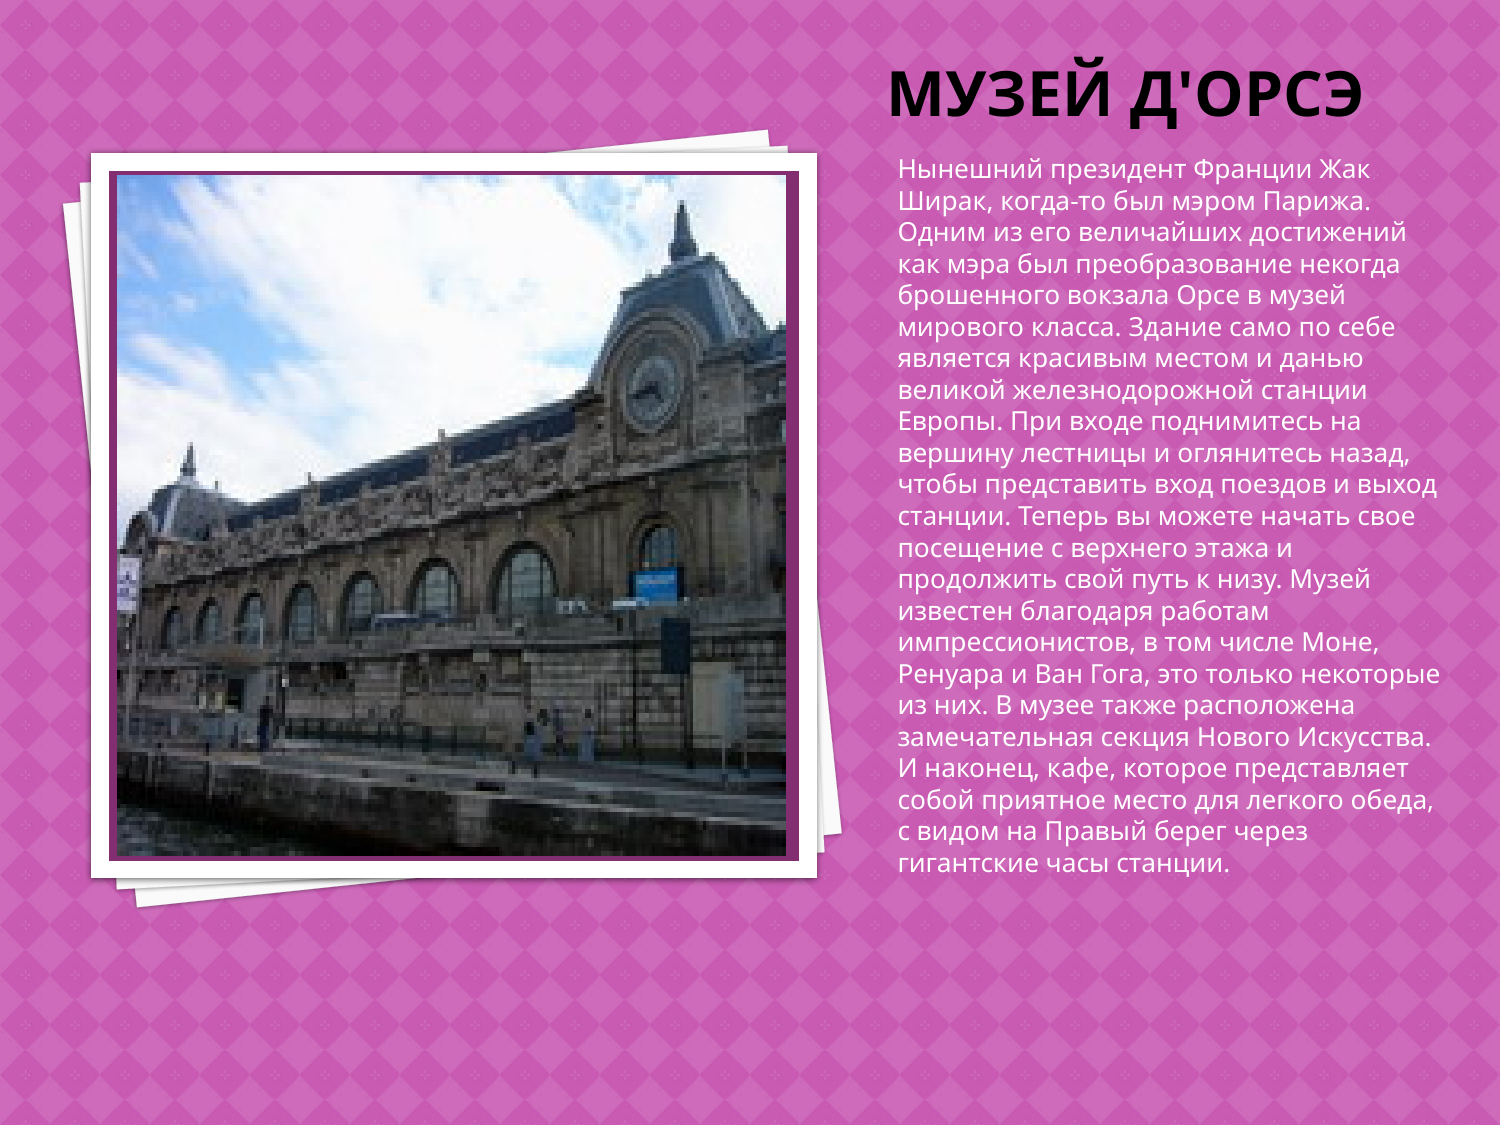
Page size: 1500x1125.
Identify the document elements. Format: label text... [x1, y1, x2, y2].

picture [108, 170, 800, 862]
list Нынешний президент Франции Жак Ширак, когда-то был мэром Парижа. Одним из его величайших достижений как мэра был преобразование некогда брошенного вокзала Орсе в музей мирового класса. Здание само по себе является красивым местом и данью великой железнодорожной станции Европы. При входе поднимитесь на вершину лестницы и оглянитесь назад, чтобы представить вход поездов и выход станции. Теперь вы можете начать свое посещение с верхнего этажа и продолжить свой путь к низу. Музей известен благодаря работам импрессионистов, в том числе Моне, Ренуара и Ван Гога, это только некоторые из них. В музее также расположена замечательная секция Нового Искусства. И наконец, кафе, которое представляет собой приятное место для легкого обеда, с видом на Правый берег через гигантские часы станции. [884, 152, 1447, 926]
title Музей д'Орсэ [878, 35, 1442, 129]
